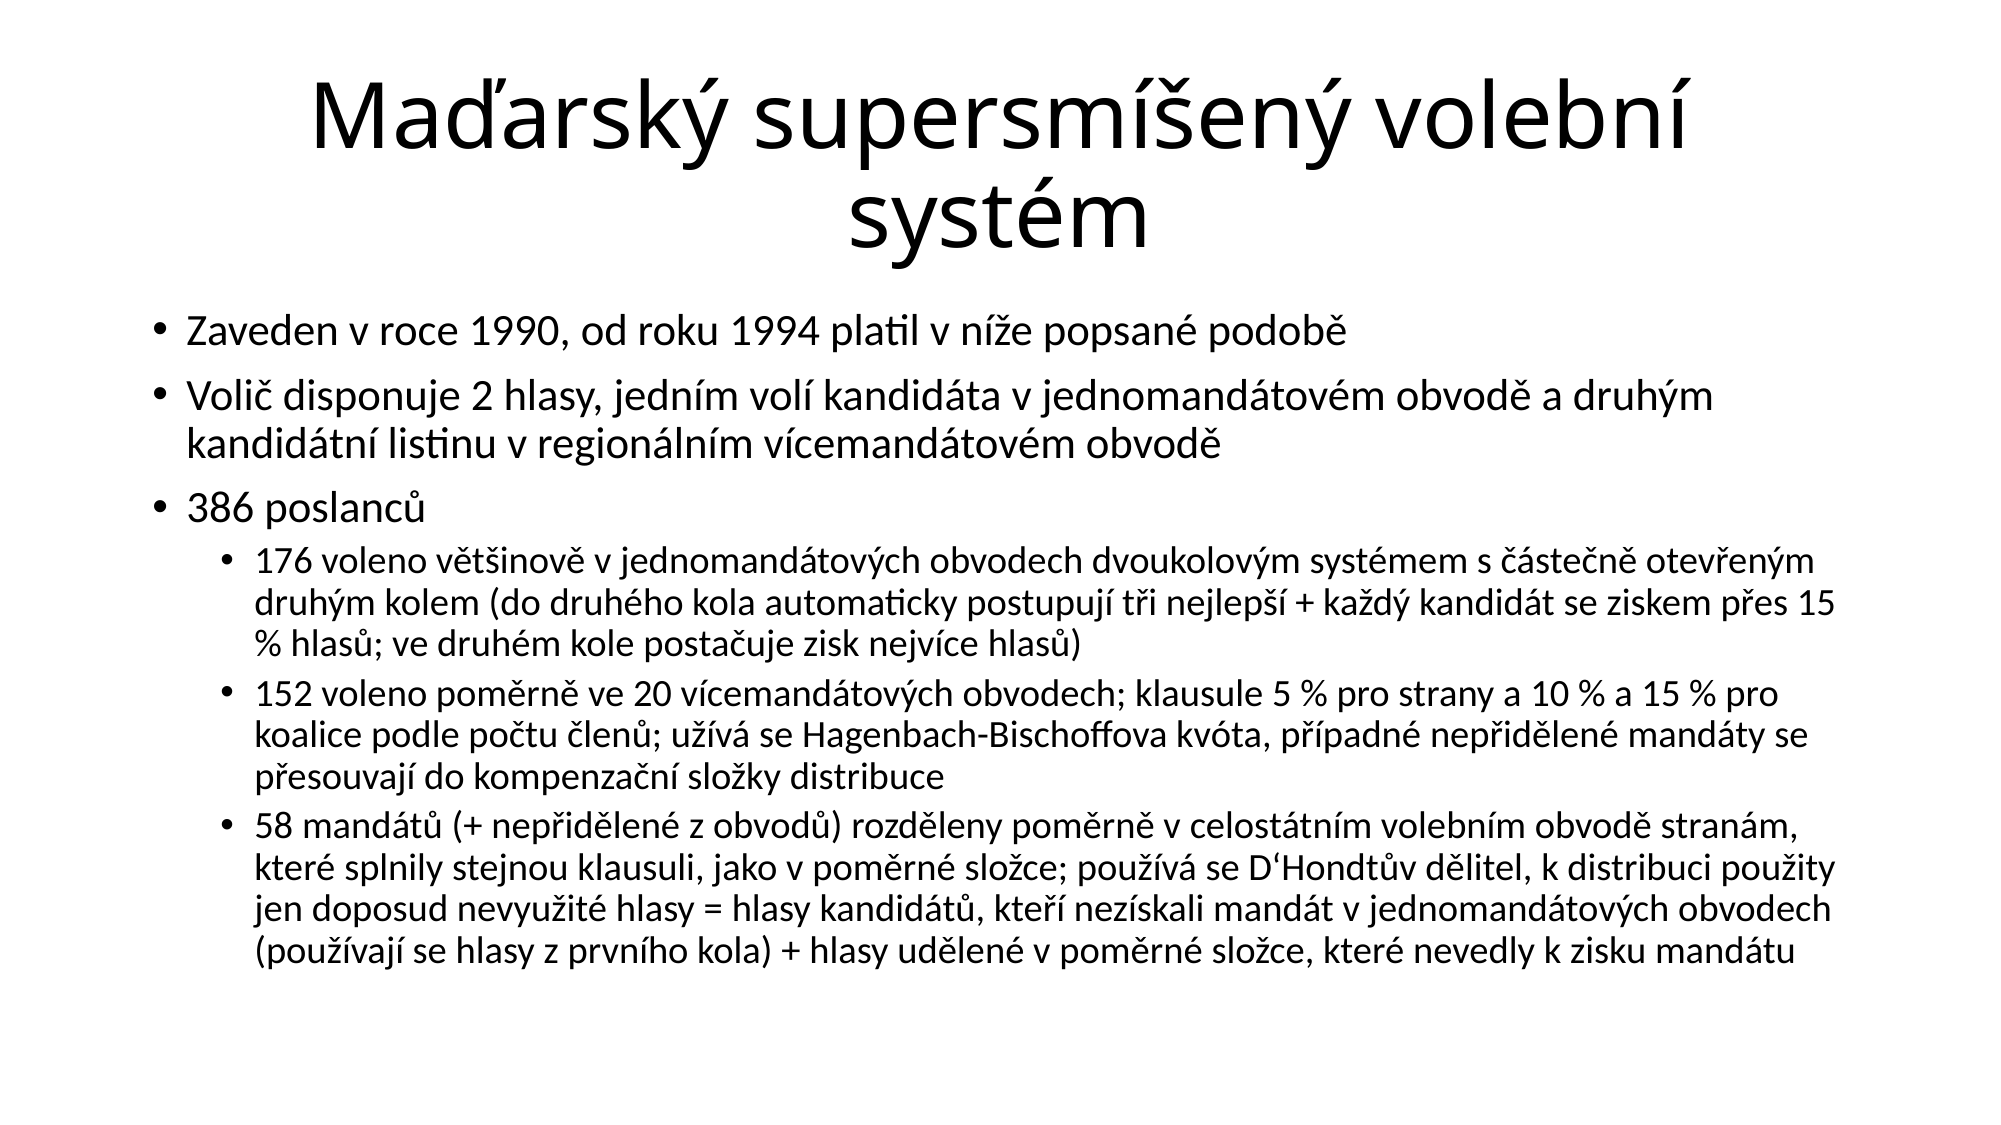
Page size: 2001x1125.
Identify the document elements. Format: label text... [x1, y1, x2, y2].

list Zaveden v roce 1990, od roku 1994 platil v níže popsané podobě Volič disponuje 2 hlasy, jedním volí kandidáta v jednomandátovém obvodě a druhým kandidátní listinu v regionálním vícemandátovém obvodě 386 poslanců 176 voleno většinově v jednomandátových obvodech dvoukolovým systémem s částečně otevřeným druhým kolem (do druhého kola automaticky postupují tři nejlepší + každý kandidát se ziskem přes 15 % hlasů; ve druhém kole postačuje zisk nejvíce hlasů) 152 voleno poměrně ve 20 vícemandátových obvodech; klausule 5 % pro strany a 10 % a 15 % pro koalice podle počtu členů; užívá se Hagenbach-Bischoffova kvóta, případné nepřidělené mandáty se přesouvají do kompenzační složky distribuce 58 mandátů (+ nepřidělené z obvodů) rozděleny poměrně v celostátním volebním obvodě stranám, které splnily stejnou klausuli, jako v poměrné složce; používá se D‘Hondtův dělitel, k distribuci použity jen doposud nevyužité hlasy = hlasy kandidátů, kteří nezískali mandát v jednomandátových obvodech (používají se hlasy z prvního kola) + hlasy udělené v poměrné složce, které nevedly k zisku mandátu [137, 299, 1863, 1014]
title Maďarský supersmíšený volební systém [137, 59, 1863, 278]
